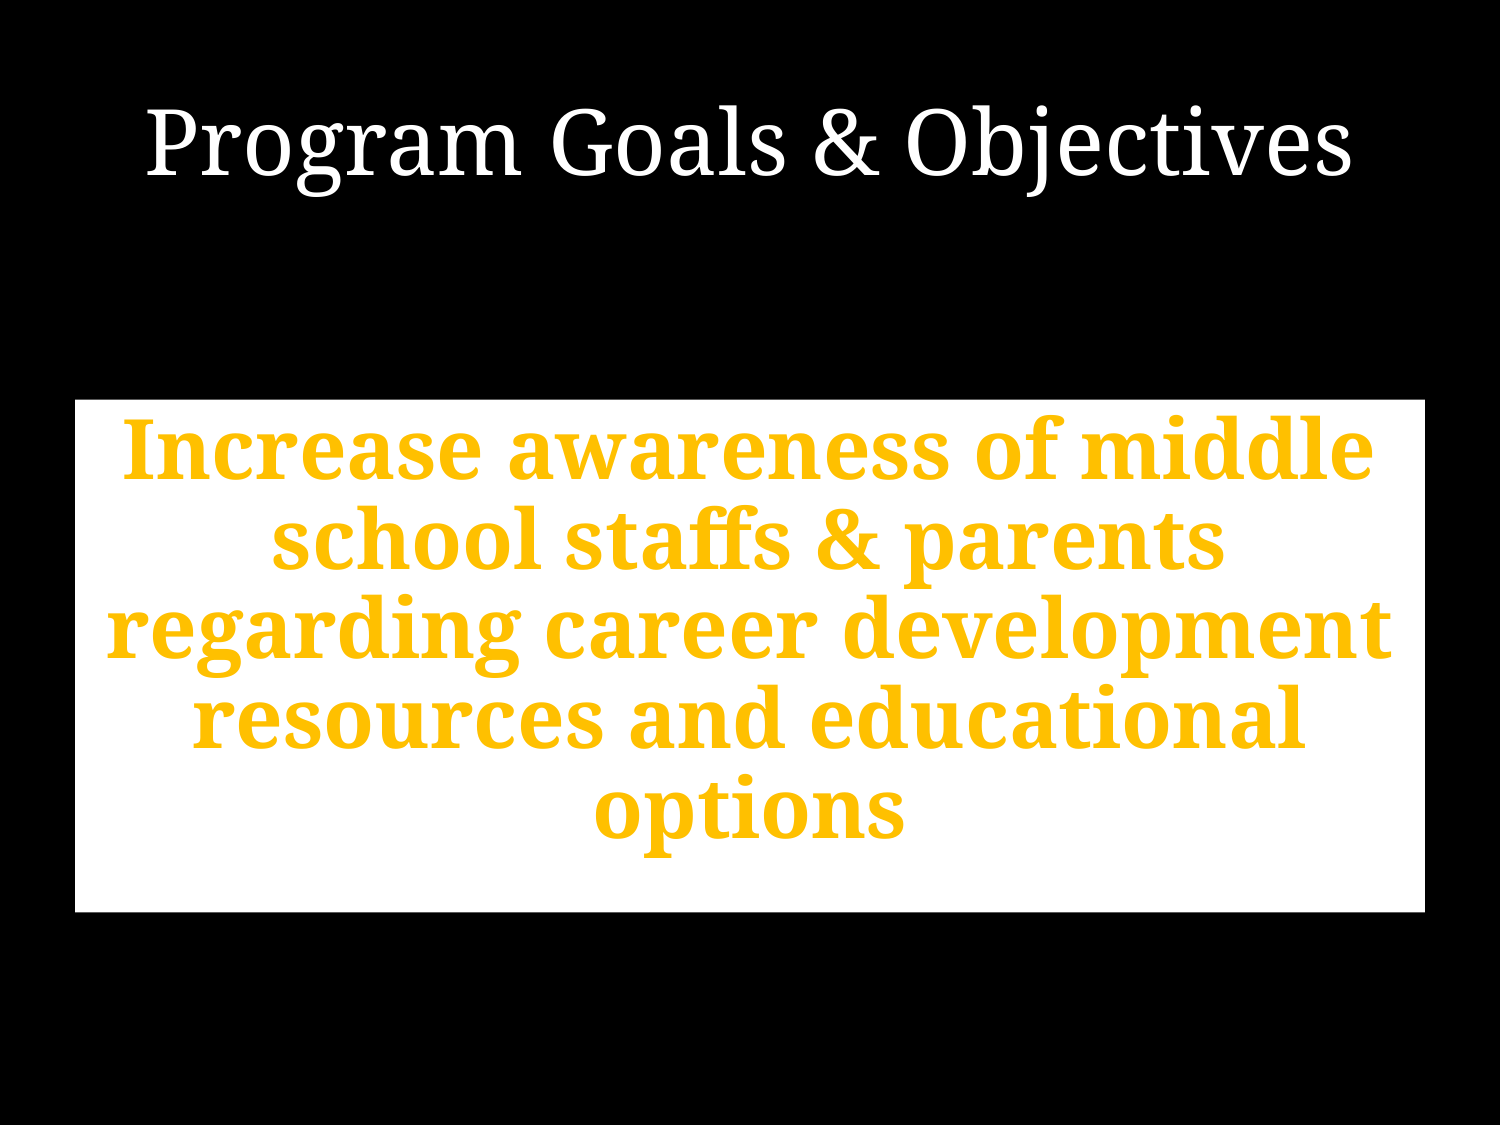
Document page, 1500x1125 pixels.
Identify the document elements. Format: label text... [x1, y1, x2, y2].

title Program Goals & Objectives [75, 45, 1425, 233]
list Increase awareness of middle school staffs & parents regarding career development resources and educational options [75, 399, 1425, 913]
